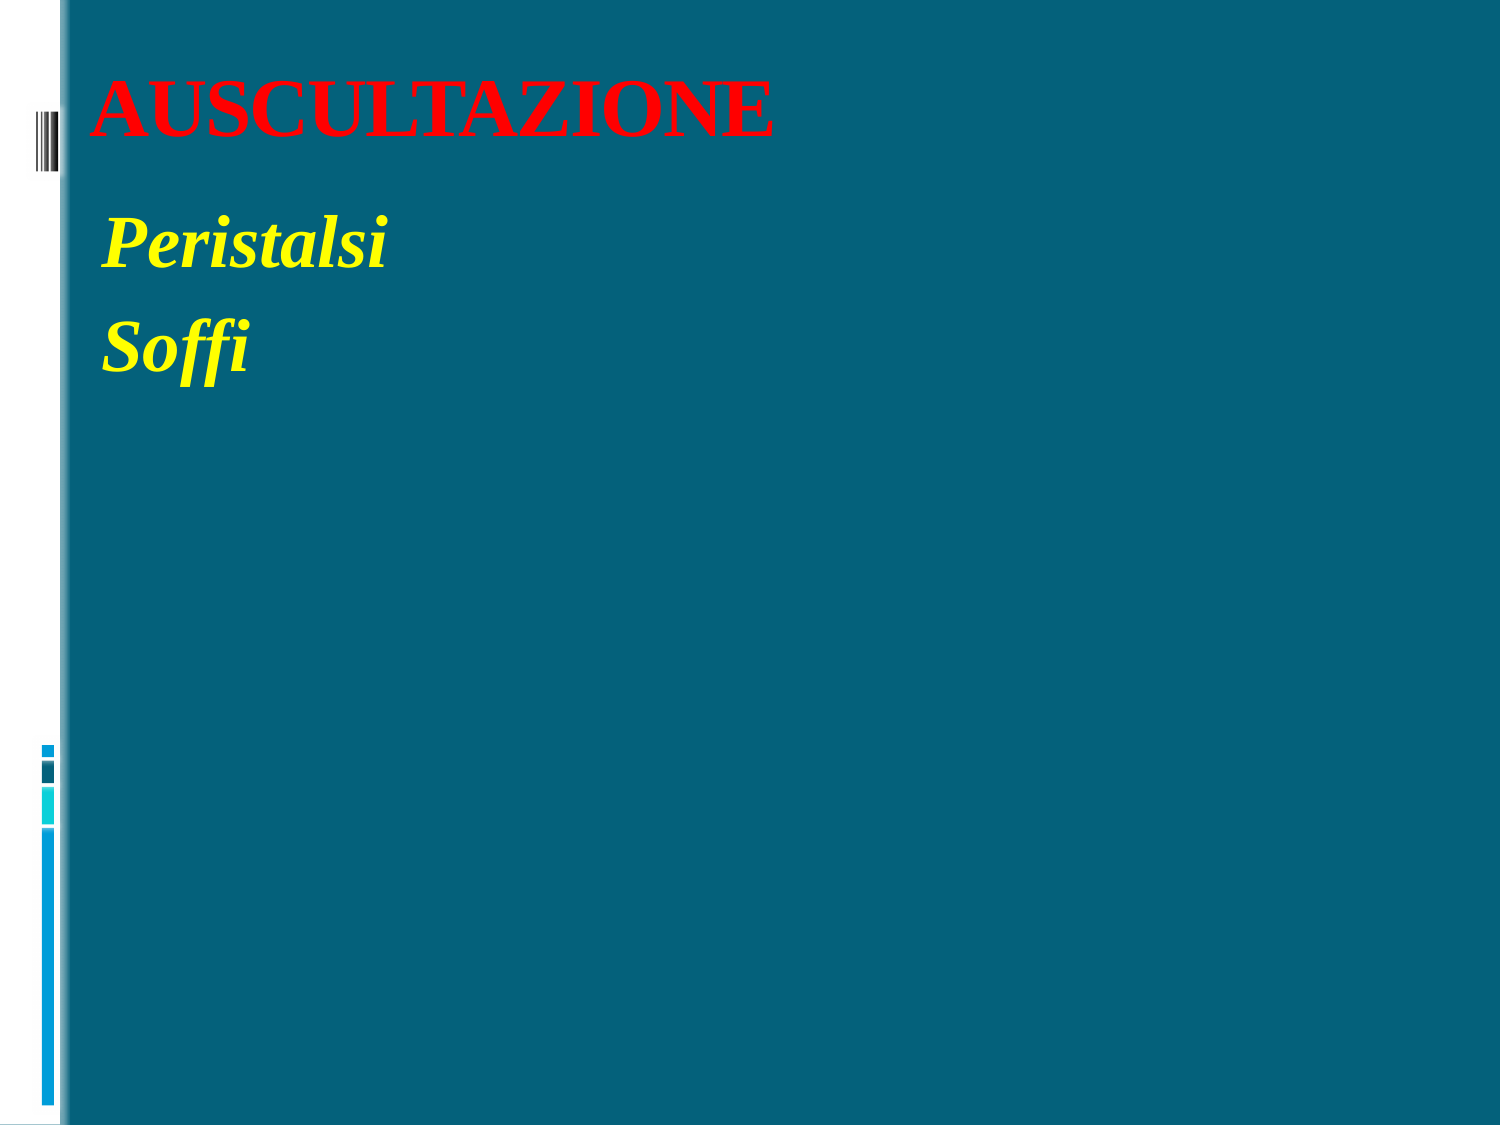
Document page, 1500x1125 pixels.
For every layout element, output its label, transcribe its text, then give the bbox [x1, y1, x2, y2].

title AUSCULTAZIONE [75, 45, 1425, 184]
list Peristalsi Soffi [74, 184, 1426, 1125]
